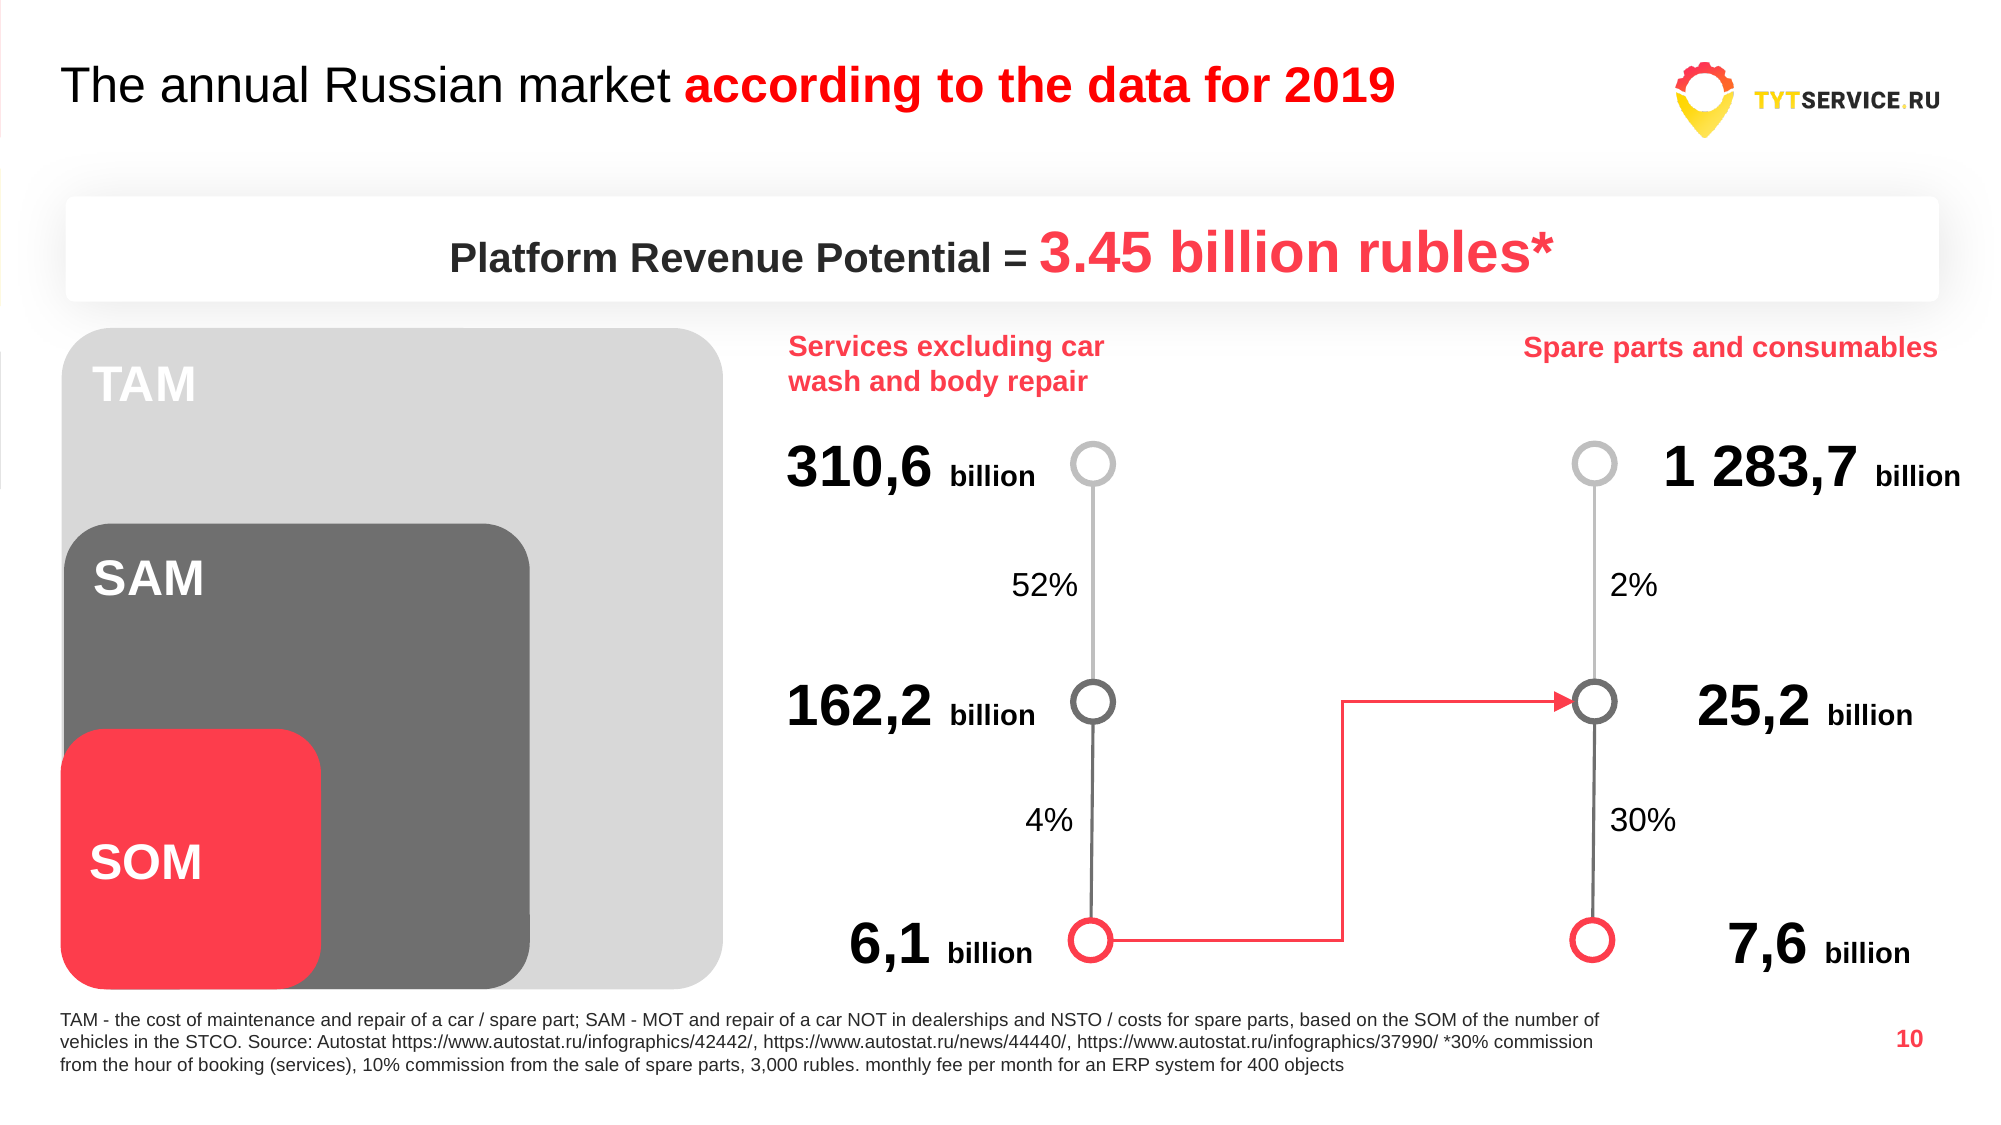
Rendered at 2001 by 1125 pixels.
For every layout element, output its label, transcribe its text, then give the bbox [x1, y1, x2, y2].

text_box [1574, 443, 1594, 483]
text_box 52% [986, 562, 1088, 603]
text_box TAM - the cost of maintenance and repair of a car / spare part; SAM - MOT and repair of a car NOT in dealerships and NSTO / costs for spare parts, based on the SOM of the number of vehicles in the STCO. Source: Autostat https://www.autostat.ru/infographics/42442/, https://www.autostat.ru/news/44440/, https://www.autostat.ru/infographics/37990/ *30% commission from the hour of booking (services), 10% commission from the sale of spare parts, 3,000 rubles. monthly fee per month for an ERP system for 400 objects [45, 999, 1635, 1060]
text_box ‹#› [1824, 1012, 1939, 1063]
text_box Spare parts and consumables [1477, 330, 1955, 371]
text_box 310,6 billion [752, 443, 1059, 484]
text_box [751, 681, 1937, 723]
text_box 30% [1600, 798, 1701, 838]
text_box SAM [65, 525, 529, 988]
text_box Platform Revenue Potential = 3.45 billion rubles* [65, 196, 1940, 302]
text_box [1574, 921, 1586, 959]
text_box 6,1 billion [749, 920, 1057, 961]
text_box [1600, 921, 1613, 959]
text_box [1110, 701, 1575, 941]
text_box 1 283,7 billion [1629, 442, 1985, 483]
text_box 4% [982, 798, 1085, 838]
text_box SOM [62, 730, 320, 988]
text_box 7,6 billion [1627, 920, 1935, 961]
text_box TAM [63, 329, 722, 988]
text_box [1094, 444, 1114, 484]
text_box 2% [1600, 562, 1701, 603]
picture [1674, 62, 1940, 138]
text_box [1090, 731, 1094, 961]
text_box [1098, 921, 1109, 959]
text_box The annual Russian market according to the data for 2019 [44, 45, 1768, 167]
text_box Services excluding car wash and body repair [773, 330, 1131, 405]
text_box [1070, 921, 1085, 960]
text_box [1073, 444, 1092, 484]
text_box [1595, 443, 1615, 483]
